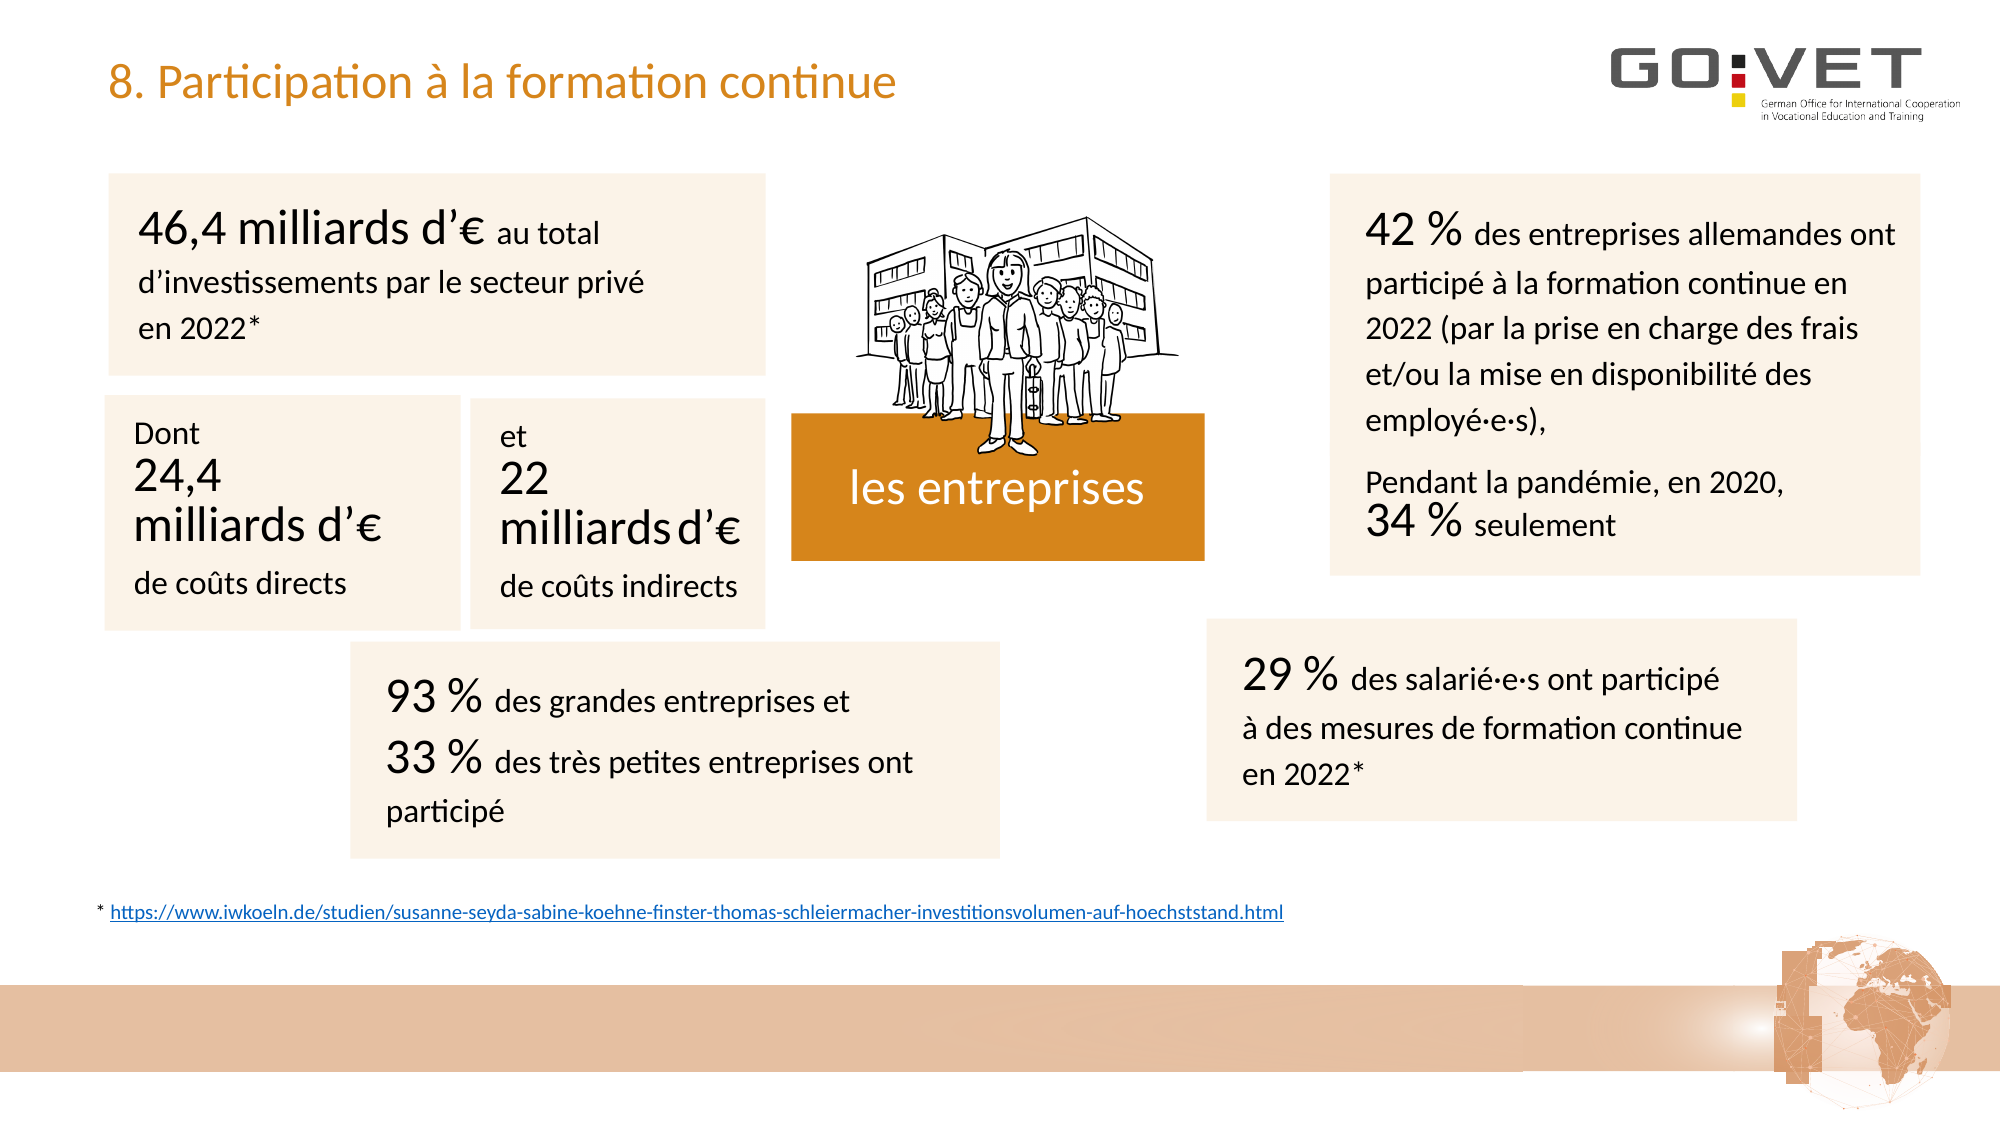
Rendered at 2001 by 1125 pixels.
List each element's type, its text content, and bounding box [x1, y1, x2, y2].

text_box et 22 milliards d’€ de coûts indirects [470, 398, 766, 630]
text_box Pendant la pandémie, en 2020, 34 % seulement [1329, 456, 1921, 576]
text_box 46,4 milliards d’€ au total d’investissements par le secteur privé en 2022* [108, 173, 766, 376]
picture [854, 216, 1179, 456]
text_box 42 % des entreprises allemandes ont participé à la formation continue en 2022 (par la prise en charge des frais et/ou la mise en disponibilité des employé·e·s), [1329, 173, 1921, 456]
text_box 93 % des grandes entreprises et 33 % des très petites entreprises ont participé [350, 641, 1000, 859]
text_box les entreprises [791, 413, 1205, 561]
text_box 29 % des salarié·e·s ont participé à des mesures de formation continue en 2022* [1206, 618, 1798, 822]
picture [1611, 48, 1960, 122]
title 8. Participation à la formation continue [108, 48, 1585, 122]
text_box Dont 24,4 milliards d’€ de coûts directs [104, 395, 461, 631]
text_box * https://www.iwkoeln.de/studien/susanne-seyda-sabine-koehne-finster-thomas-schleiermacher-investitionsvolumen-auf-hoechststand.html [80, 891, 1357, 932]
